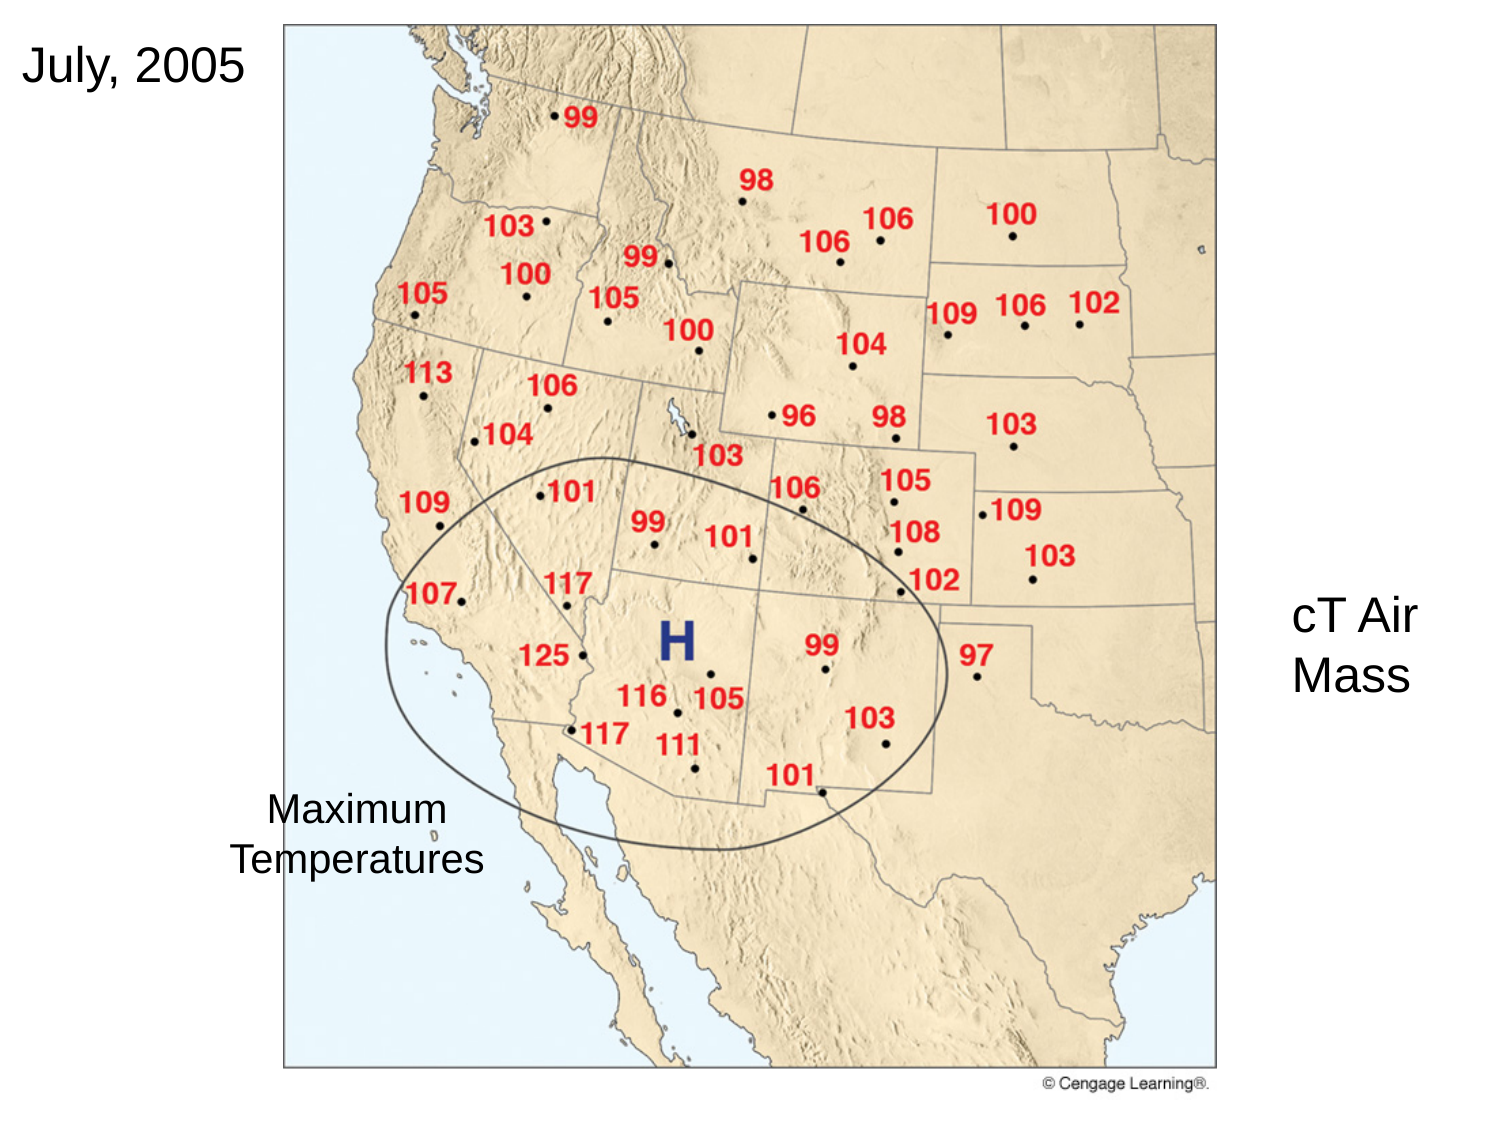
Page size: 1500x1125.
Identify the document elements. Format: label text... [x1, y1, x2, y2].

text_box cT Air Mass [1276, 574, 1434, 710]
text_box Maximum Temperatures [214, 774, 277, 890]
text_box July, 2005 [7, 24, 275, 100]
picture [282, 24, 1218, 1101]
